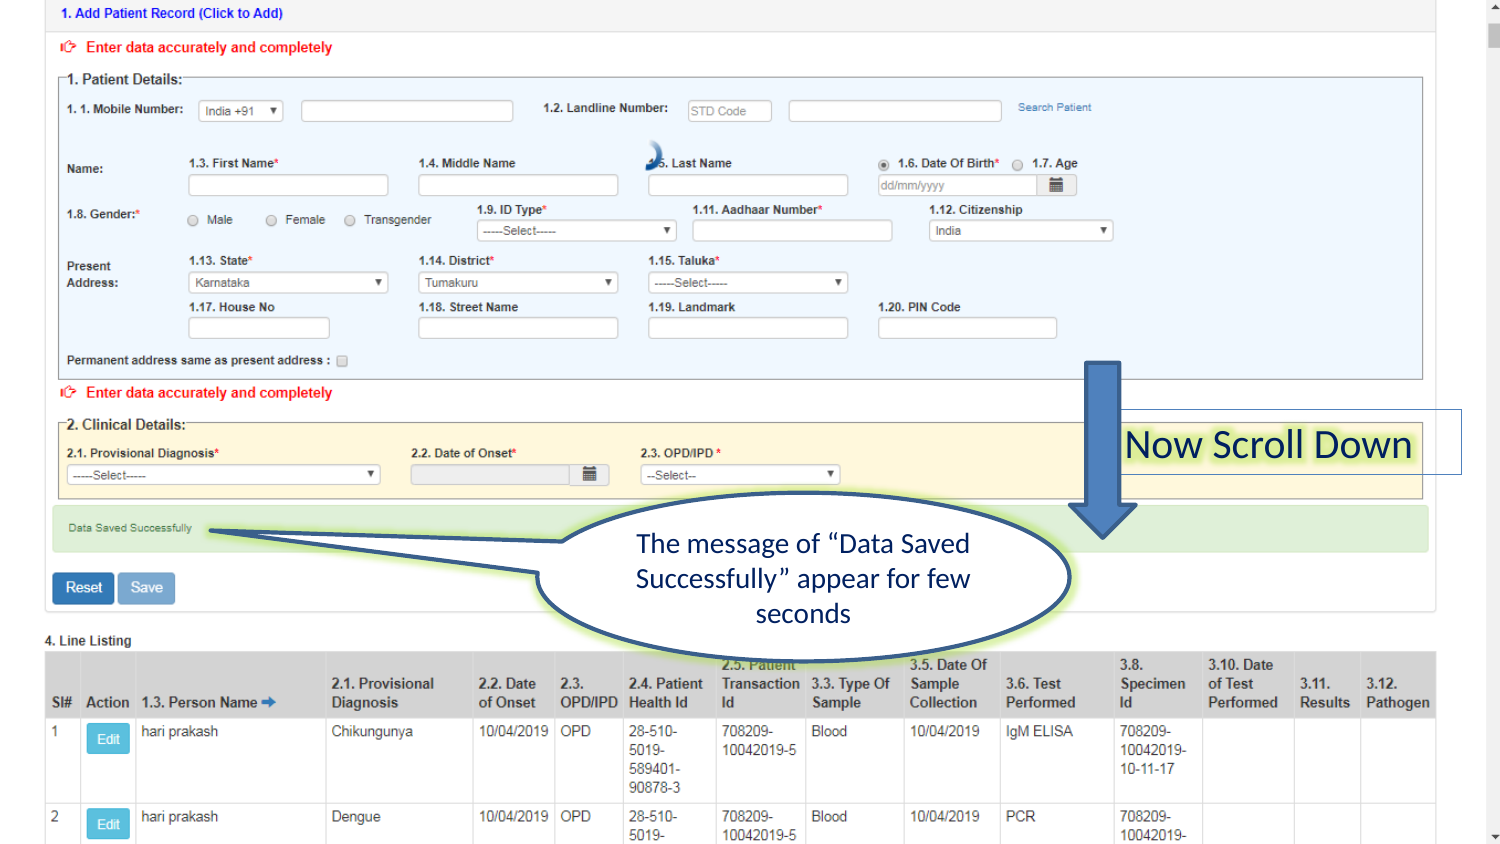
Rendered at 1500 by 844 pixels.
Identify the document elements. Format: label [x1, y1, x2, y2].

list [0, 0, 1500, 844]
